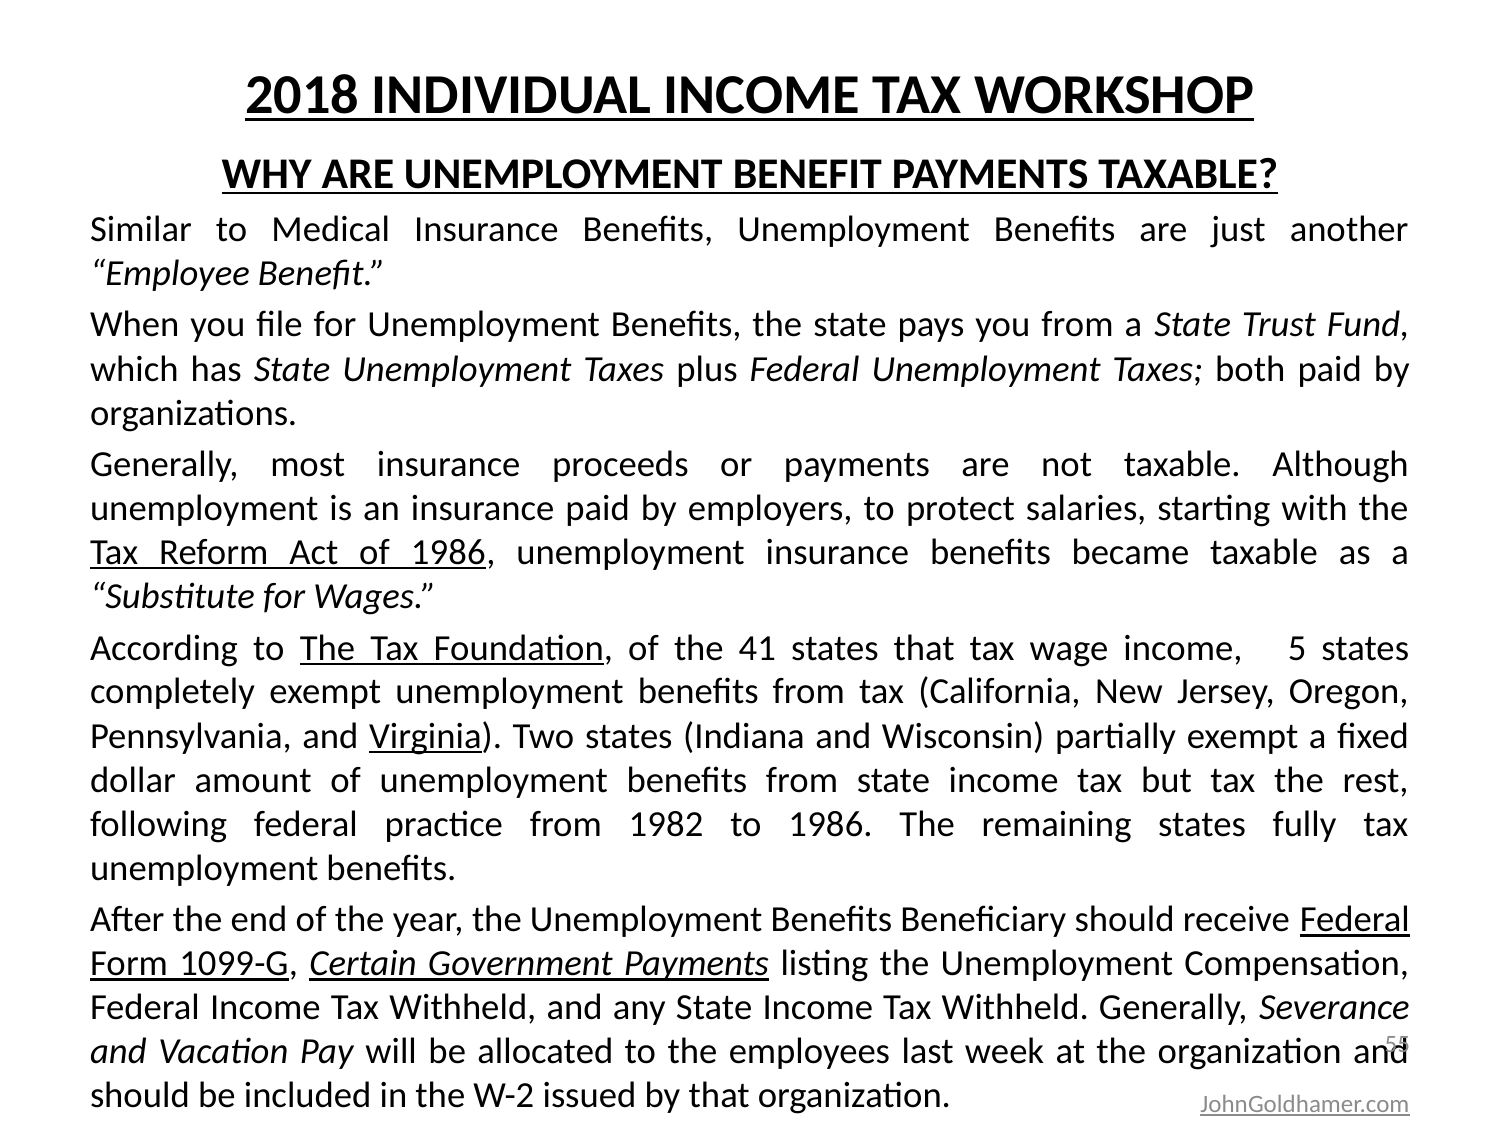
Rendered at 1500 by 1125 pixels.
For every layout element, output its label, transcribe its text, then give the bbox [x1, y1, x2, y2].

slide_number 55 JohnGoldhamer.com [1074, 1042, 1425, 1103]
list WHY ARE UNEMPLOYMENT BENEFIT PAYMENTS TAXABLE? Similar to Medical Insurance Benefits, Unemployment Benefits are just another “Employee Benefit.” When you file for Unemployment Benefits, the state pays you from a State Trust Fund, which has State Unemployment Taxes plus Federal Unemployment Taxes; both paid by organizations. Generally, most insurance proceeds or payments are not taxable. Although unemployment is an insurance paid by employers, to protect salaries, starting with the Tax Reform Act of 1986, unemployment insurance benefits became taxable as a “Substitute for Wages.” According to The Tax Foundation, of the 41 states that tax wage income, 5 states completely exempt unemployment benefits from tax (California, New Jersey, Oregon, Pennsylvania, and Virginia). Two states (Indiana and Wisconsin) partially exempt a fixed dollar amount of unemployment benefits from state income tax but tax the rest, following federal practice from 1982 to 1986. The remaining states fully tax unemployment benefits. After the end of the year, the Unemployment Benefits Beneficiary should receive Federal Form 1099-G, Certain Government Payments listing the Unemployment Compensation, Federal Income Tax Withheld, and any State Income Tax Withheld. Generally, Severance and Vacation Pay will be allocated to the employees last week at the organization and should be included in the W-2 issued by that organization. [75, 137, 1425, 1125]
title 2018 INDIVIDUAL INCOME TAX WORKSHOP [75, 50, 1425, 133]
